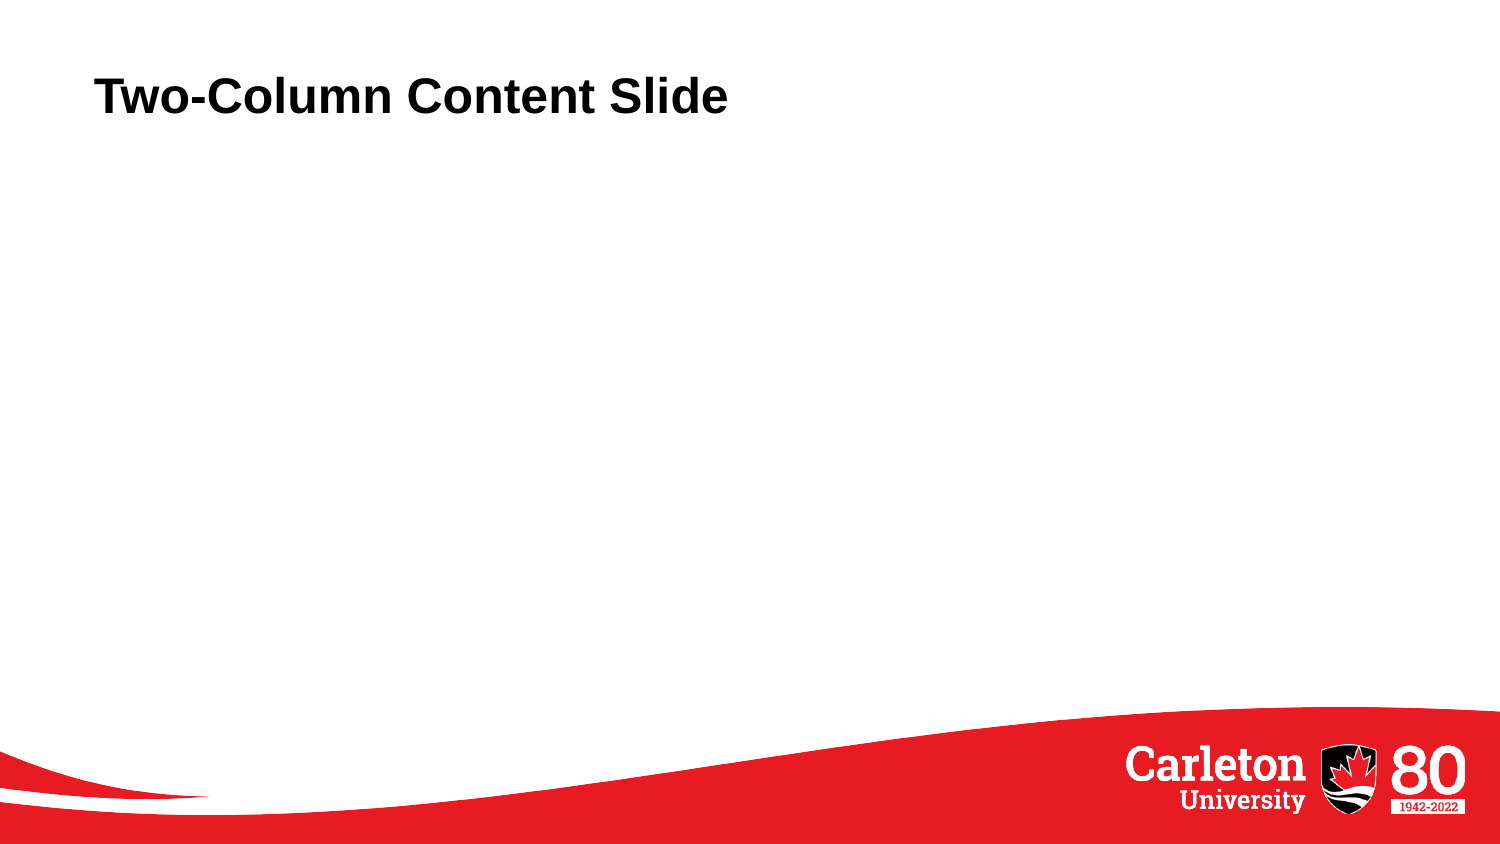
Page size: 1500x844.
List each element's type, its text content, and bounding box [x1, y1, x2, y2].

picture [0, 0, 1500, 844]
title Two-Column Content Slide [93, 70, 1407, 180]
